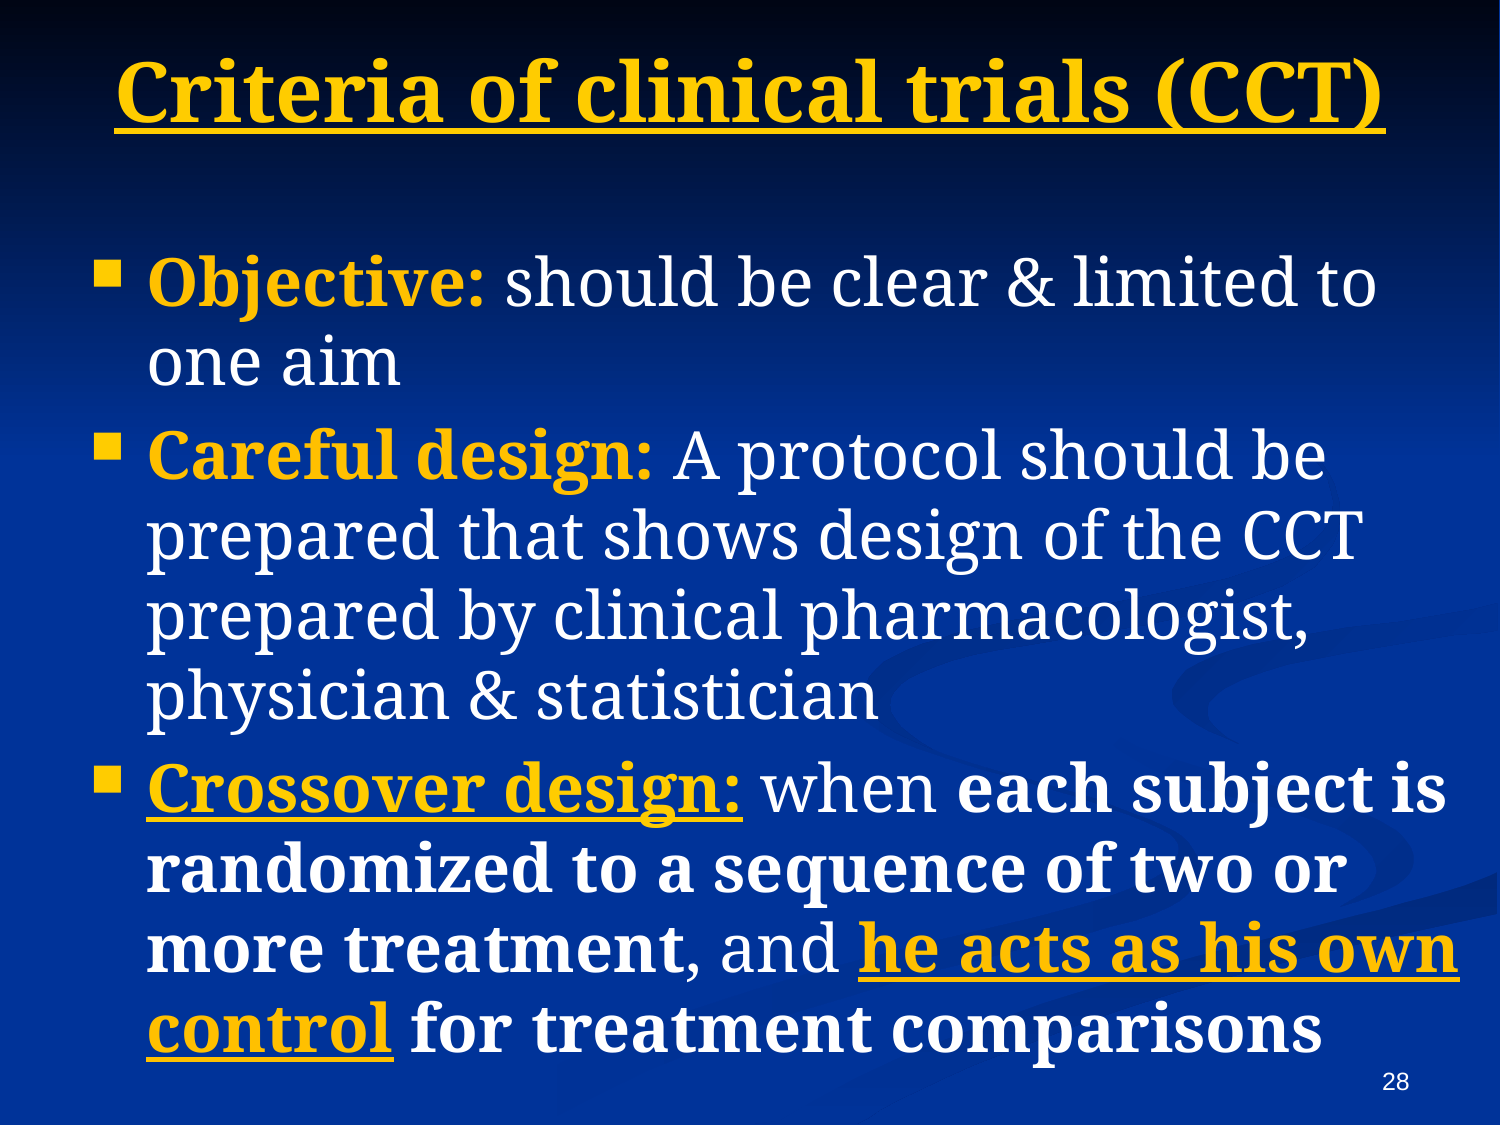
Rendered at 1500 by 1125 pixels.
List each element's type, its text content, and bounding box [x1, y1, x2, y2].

list Objective: should be clear & limited to one aim Careful design: A protocol should be prepared that shows design of the CCT prepared by clinical pharmacologist, physician & statistician Crossover design: when each subject is randomized to a sequence of two or more treatment, and he acts as his own control for treatment comparisons [74, 231, 1500, 1000]
title Criteria of clinical trials (CCT) [74, 44, 1426, 231]
slide_number 28 [1074, 1024, 1426, 1104]
